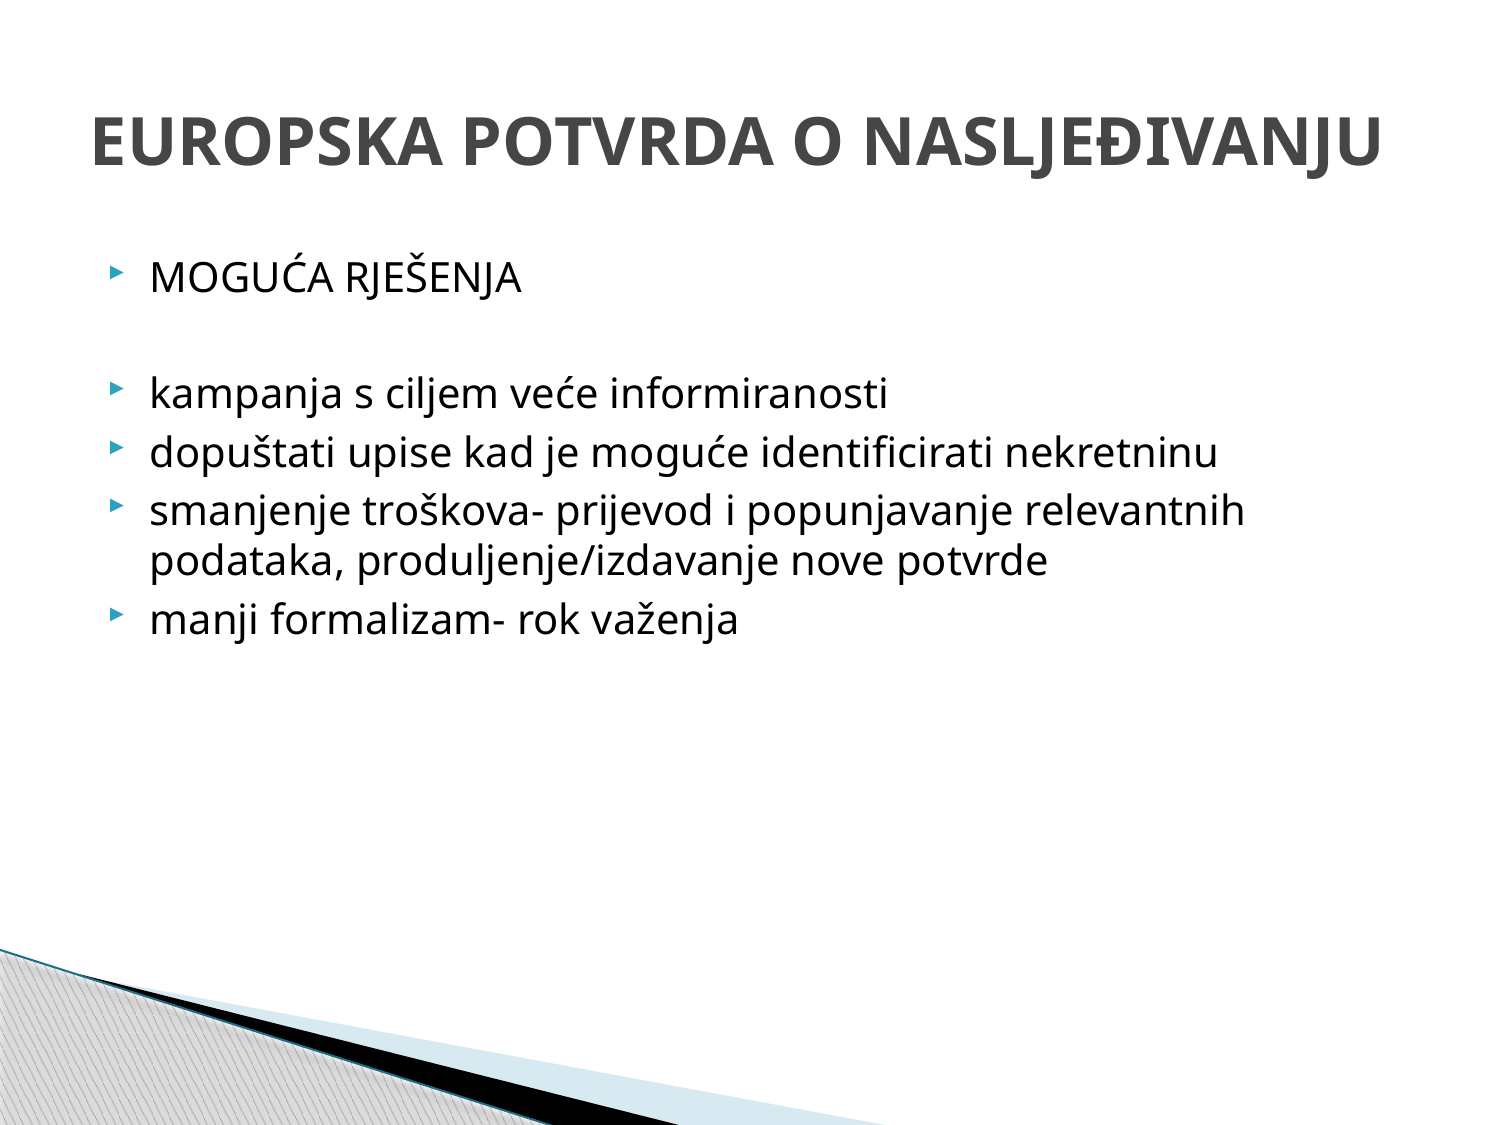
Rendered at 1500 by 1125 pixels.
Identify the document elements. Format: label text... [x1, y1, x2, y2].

list MOGUĆA RJEŠENJA kampanja s ciljem veće informiranosti dopuštati upise kad je moguće identificirati nekretninu smanjenje troškova- prijevod i popunjavanje relevantnih podataka, produljenje/izdavanje nove potvrde manji formalizam- rok važenja [75, 243, 1425, 986]
title EUROPSKA POTVRDA O NASLJEĐIVANJU [75, 45, 1425, 233]
